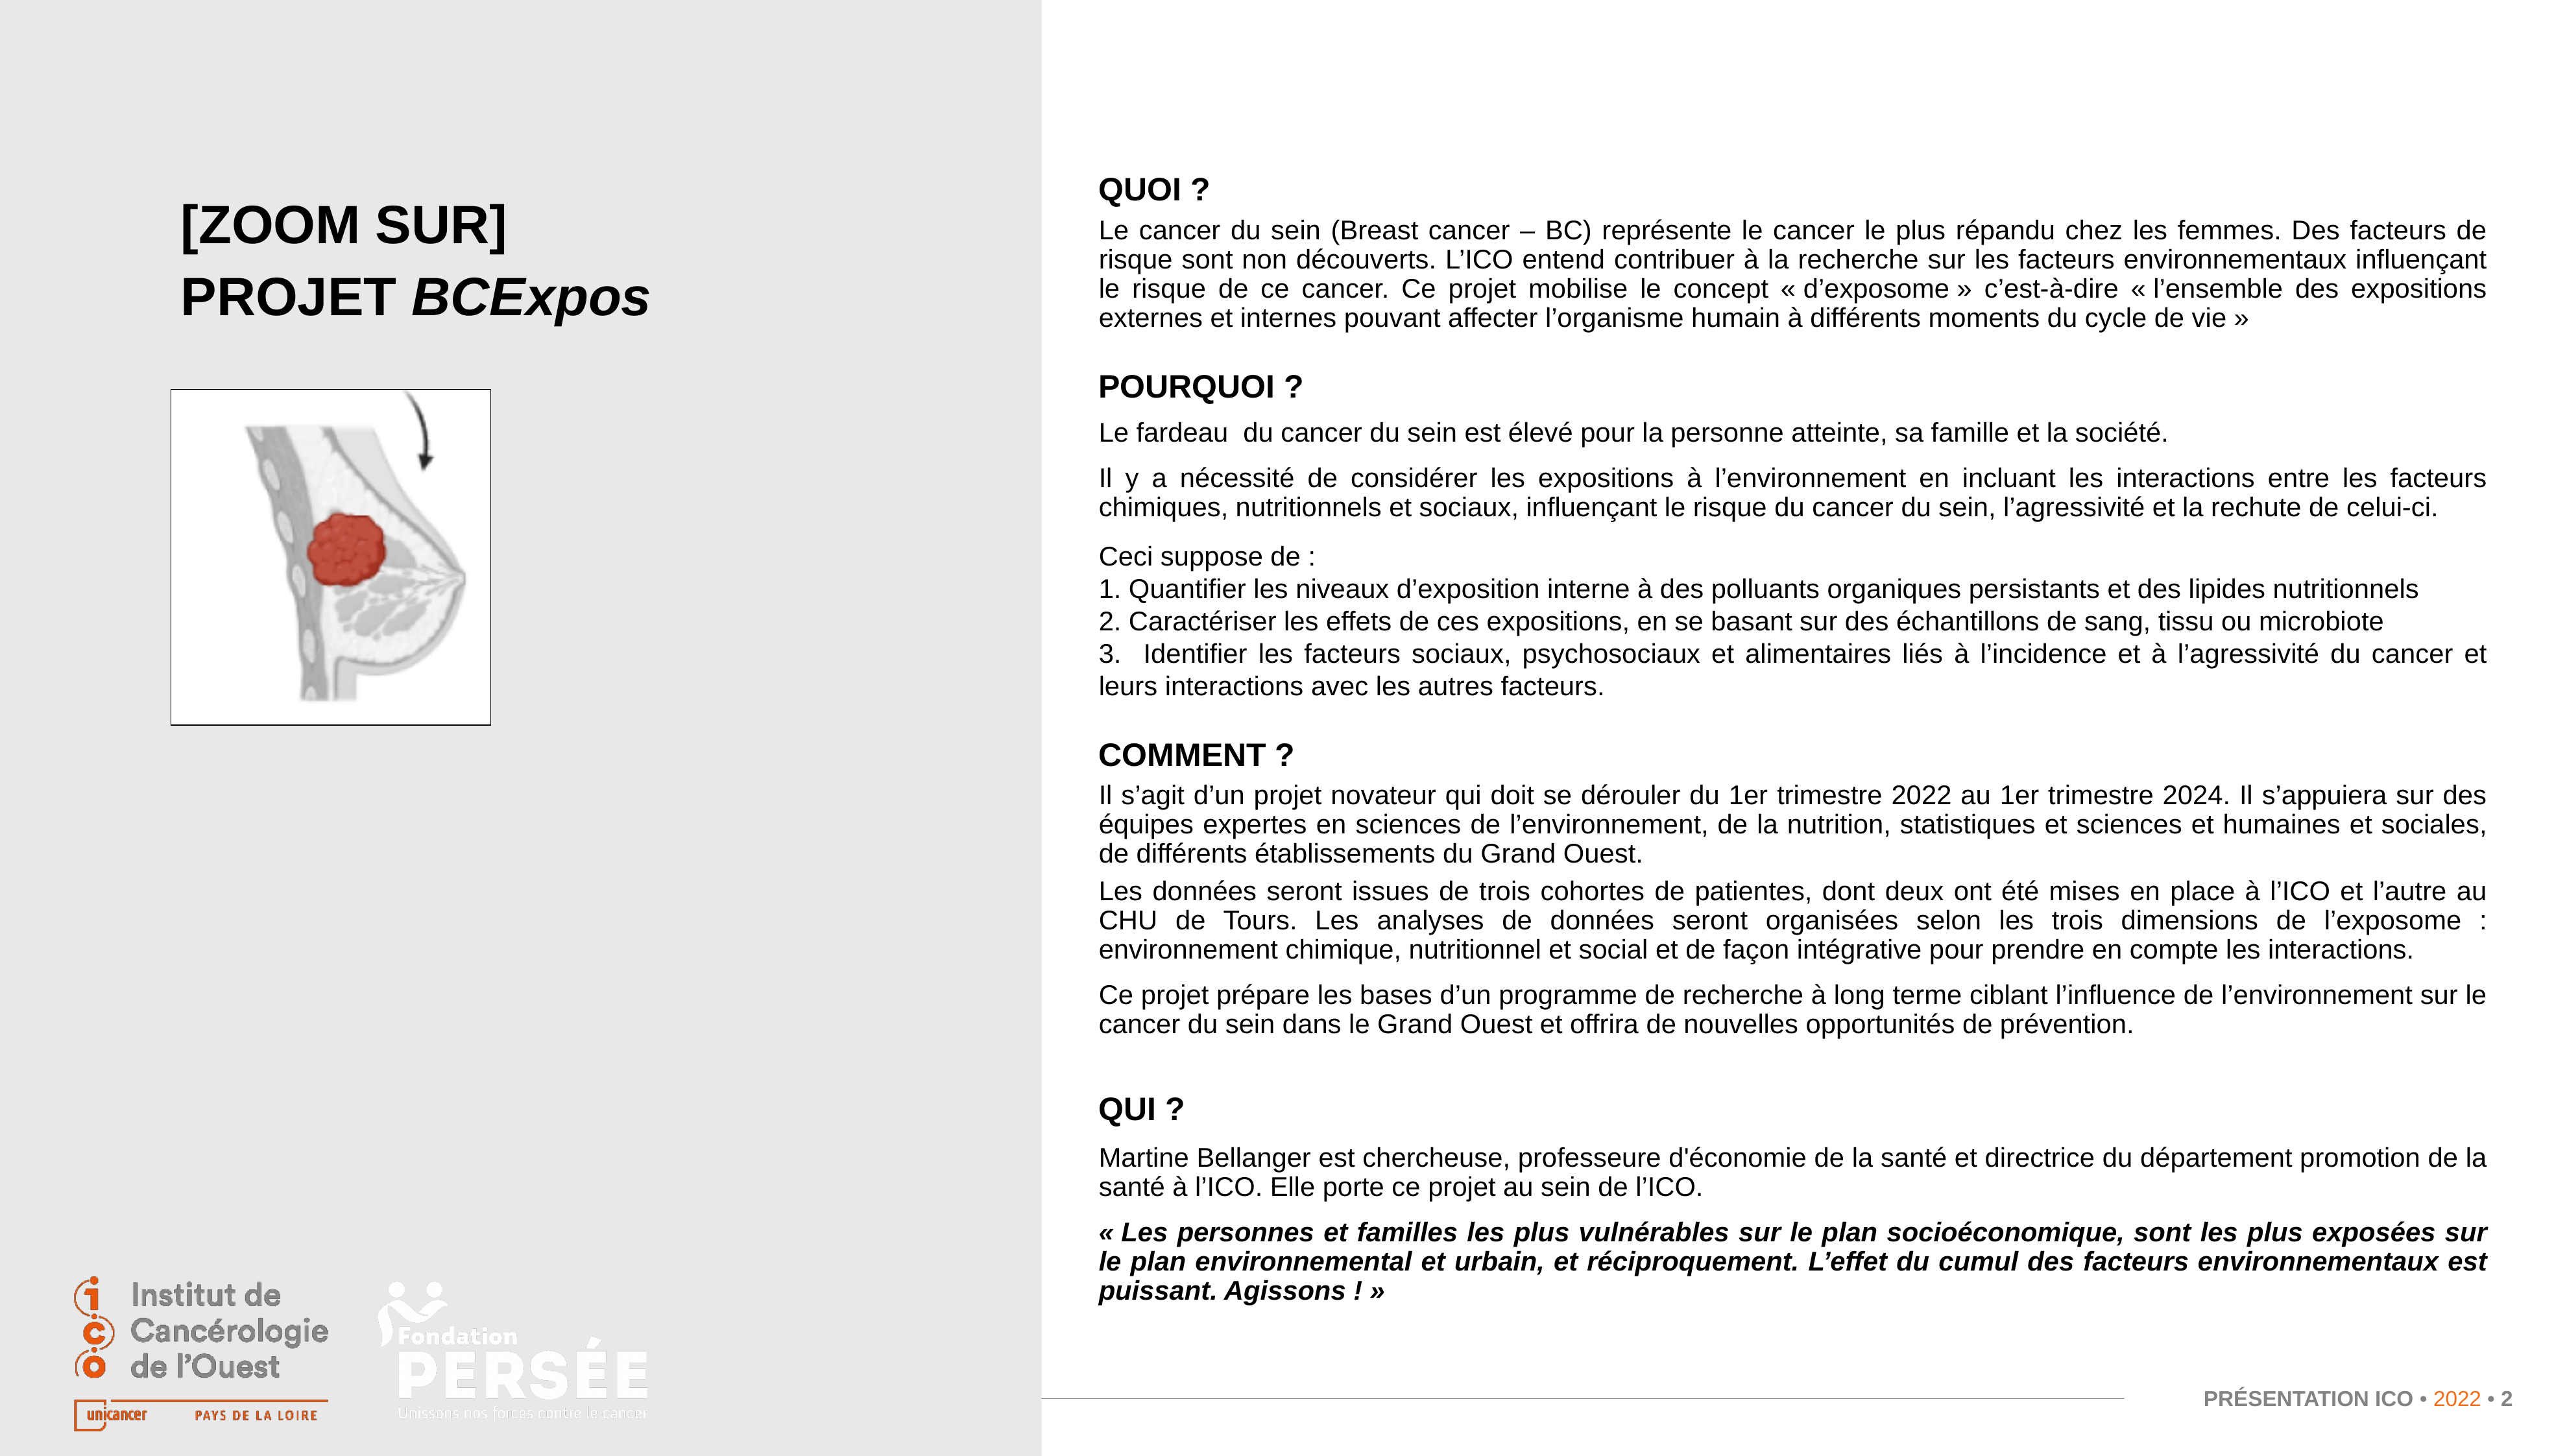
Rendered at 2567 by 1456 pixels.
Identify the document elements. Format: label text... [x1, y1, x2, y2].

picture [73, 1125, 840, 1455]
picture [171, 390, 490, 725]
list QUOI ? Le cancer du sein (Breast cancer – BC) représente le cancer le plus répandu chez les femmes. Des facteurs de risque sont non découverts. L’ICO entend contribuer à la recherche sur les facteurs environnementaux influençant le risque de ce cancer. Ce projet mobilise le concept « d’exposome » c’est-à-dire « l’ensemble des expositions externes et internes pouvant affecter l’organisme humain à différents moments du cycle de vie » Pourquoi ? Le fardeau du cancer du sein est élevé pour la personne atteinte, sa famille et la société. Il y a nécessité de considérer les expositions à l’environnement en incluant les interactions entre les facteurs chimiques, nutritionnels et sociaux, influençant le risque du cancer du sein, l’agressivité et la rechute de celui-ci. Ceci suppose de : 1. Quantifier les niveaux d’exposition interne à des polluants organiques persistants et des lipides nutritionnels 2. Caractériser les effets de ces expositions, en se basant sur des échantillons de sang, tissu ou microbiote 3. Identifier les facteurs sociaux, psychosociaux et alimentaires liés à l’incidence et à l’agressivité du cancer et leurs interactions avec les autres facteurs. Comment ? Il s’agit d’un projet novateur qui doit se dérouler du 1er trimestre 2022 au 1er trimestre 2024. Il s’appuiera sur des équipes expertes en sciences de l’environnement, de la nutrition, statistiques et sciences et humaines et sociales, de différents établissements du Grand Ouest. Les données seront issues de trois cohortes de patientes, dont deux ont été mises en place à l’ICO et l’autre au CHU de Tours. Les analyses de données seront organisées selon les trois dimensions de l’exposome : environnement chimique, nutritionnel et social et de façon intégrative pour prendre en compte les interactions. Ce projet prépare les bases d’un programme de recherche à long terme ciblant l’influence de l’environnement sur le cancer du sein dans le Grand Ouest et offrira de nouvelles opportunités de prévention. QUI ? Martine Bellanger est chercheuse, professeure d'économie de la santé et directrice du département promotion de la santé à l’ICO. Elle porte ce projet au sein de l’ICO. « Les personnes et familles les plus vulnérables sur le plan socioéconomique, sont les plus exposées sur le plan environnemental et urbain, et réciproquement. L’effet du cumul des facteurs environnementaux est puissant. Agissons ! » [1089, 168, 2498, 1350]
list [ZOOM SUR] Projet BCExpos [171, 192, 815, 354]
